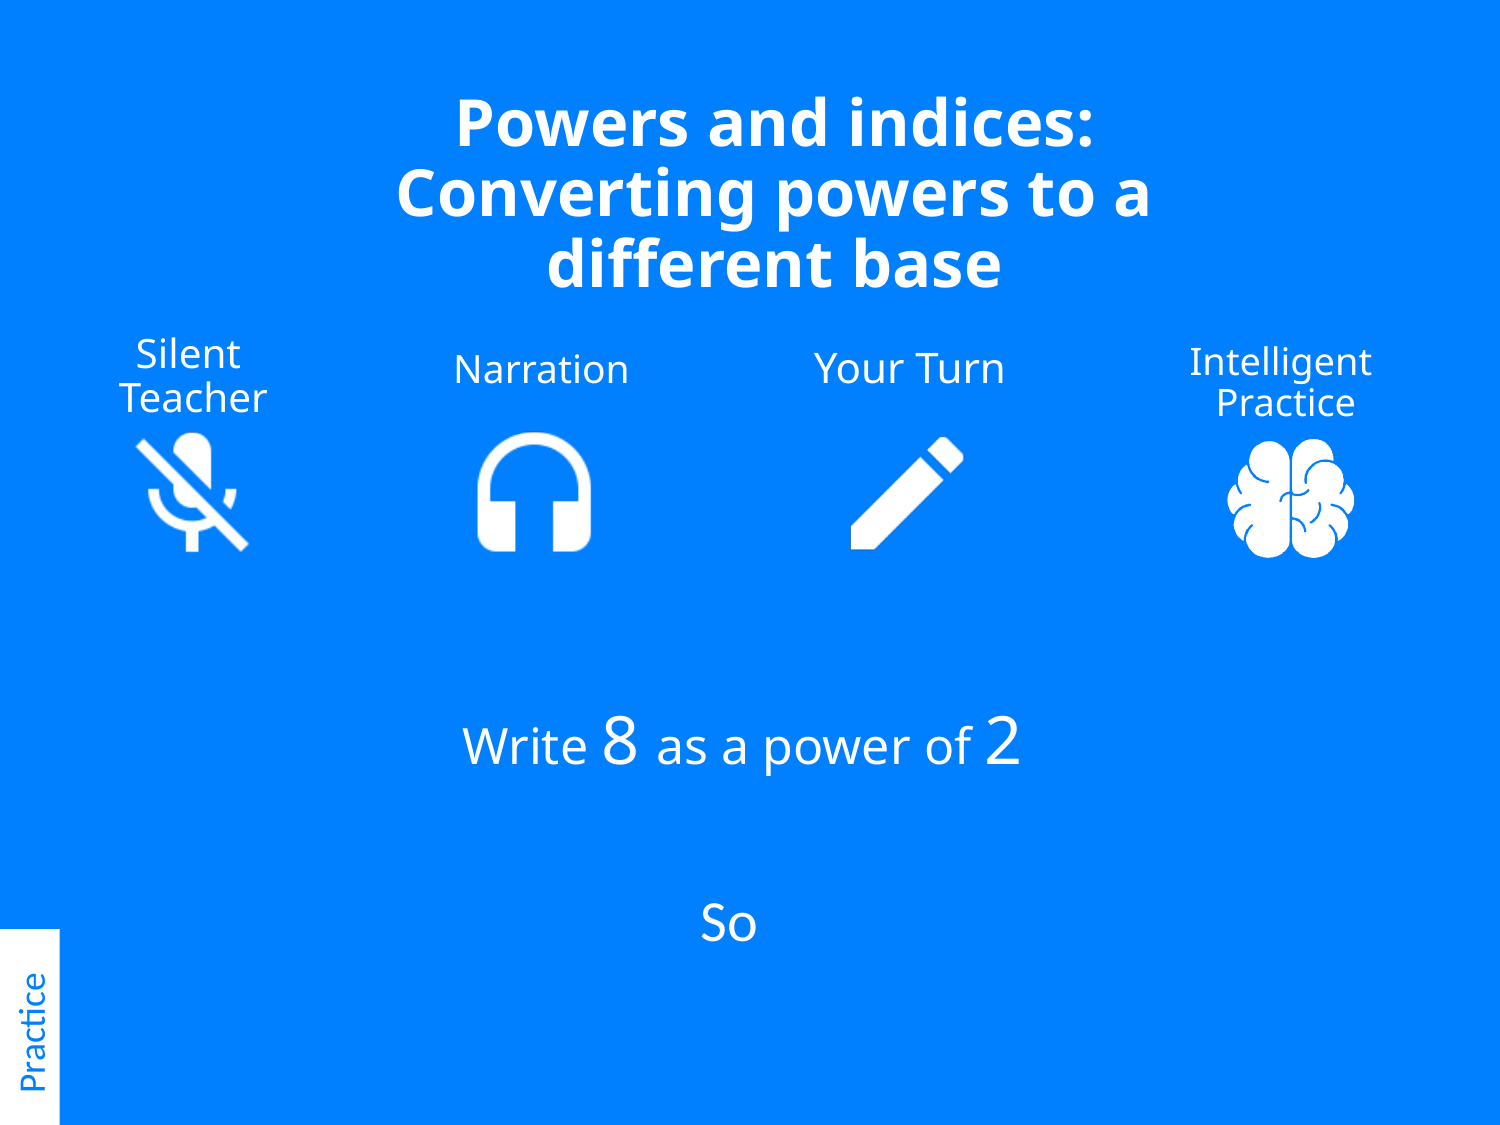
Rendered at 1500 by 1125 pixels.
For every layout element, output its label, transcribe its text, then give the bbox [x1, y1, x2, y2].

text_box Silent Teacher [100, 306, 287, 429]
picture [1157, 433, 1424, 563]
text_box Practice [0, 929, 60, 1125]
text_box Write 8 as a power of 2 [407, 698, 1078, 779]
text_box Intelligent Practice [1172, 302, 1400, 432]
picture [459, 426, 610, 577]
picture [117, 420, 268, 571]
text_box Your Turn [796, 335, 1024, 400]
picture [832, 418, 983, 569]
text_box Narration [435, 335, 648, 400]
title Powers and indices: Converting powers to a different base [267, 81, 1282, 309]
